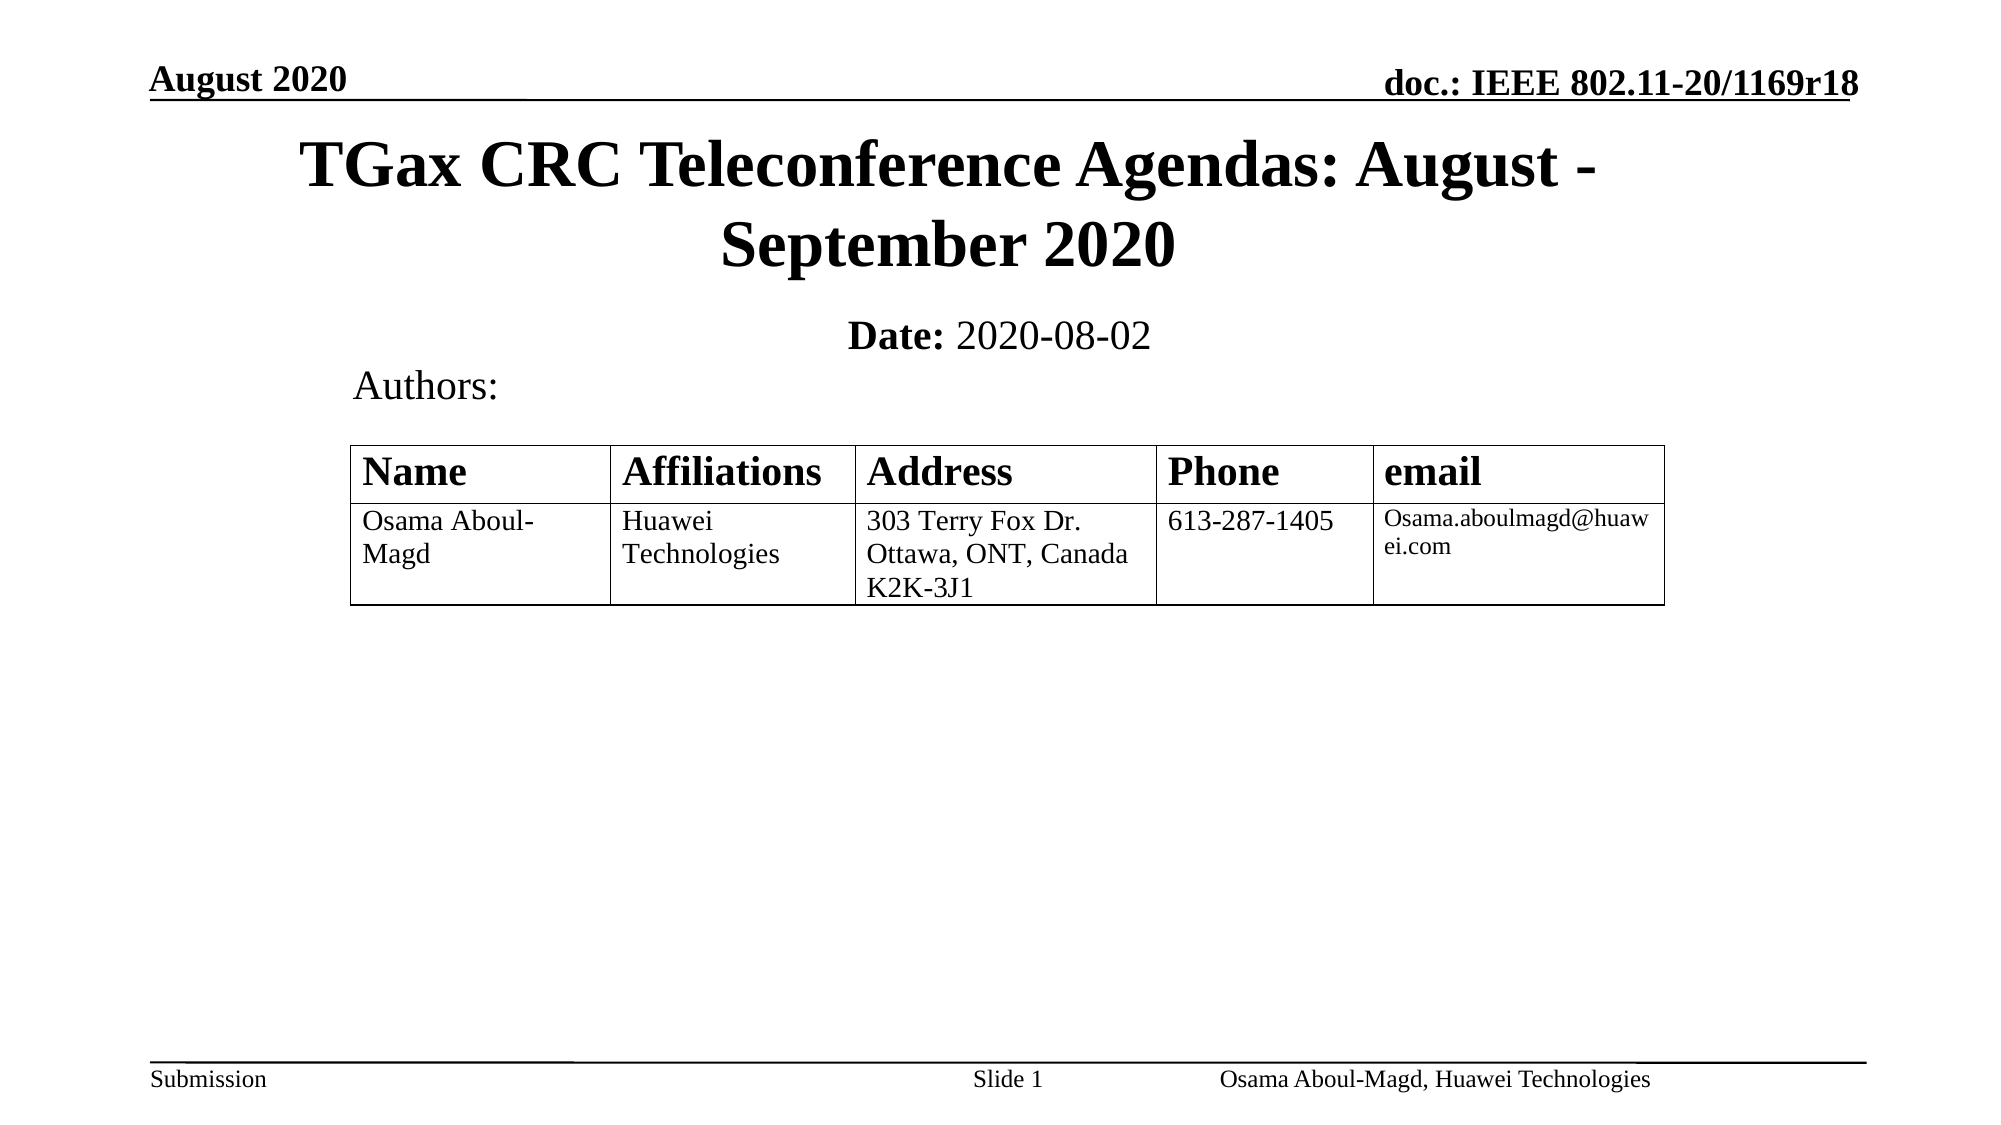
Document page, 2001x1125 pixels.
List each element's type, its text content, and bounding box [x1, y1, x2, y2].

list Date: 2020-08-02 [362, 299, 1638, 366]
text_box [335, 445, 1696, 863]
slide_number Slide 1 [950, 1061, 1067, 1123]
title TGax CRC Teleconference Agendas: August -September 2020 [148, 112, 1751, 288]
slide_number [148, 53, 527, 100]
footer Osama Aboul-Magd, Huawei Technologies [1152, 1061, 1652, 1093]
text_box Authors: [337, 349, 575, 413]
